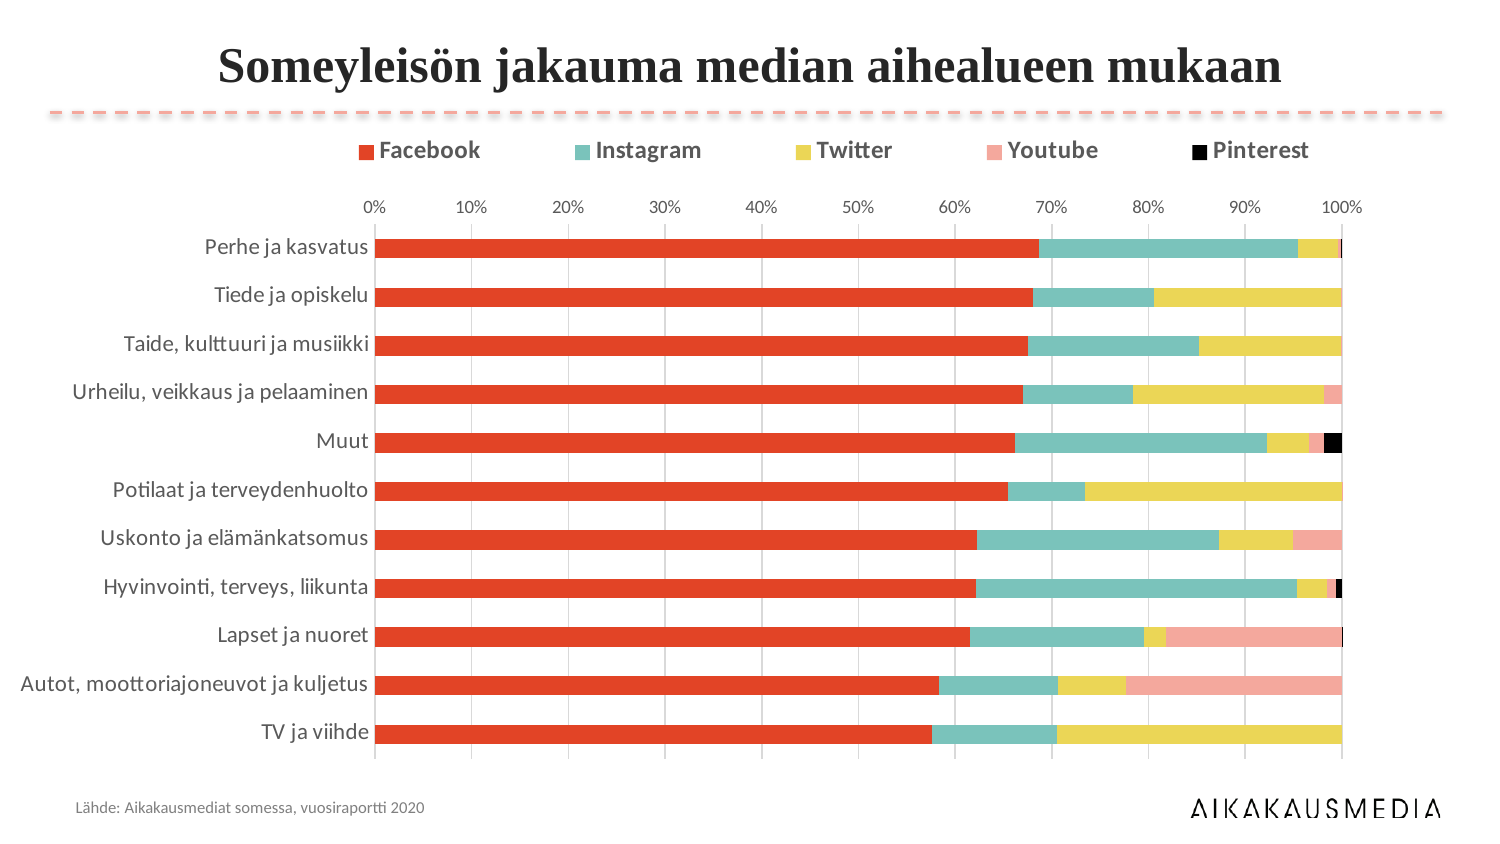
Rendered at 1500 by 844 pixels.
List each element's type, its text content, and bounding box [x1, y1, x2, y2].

chart [0, 112, 1397, 782]
title Someyleisön jakauma median aihealueen mukaan [0, 0, 1500, 127]
